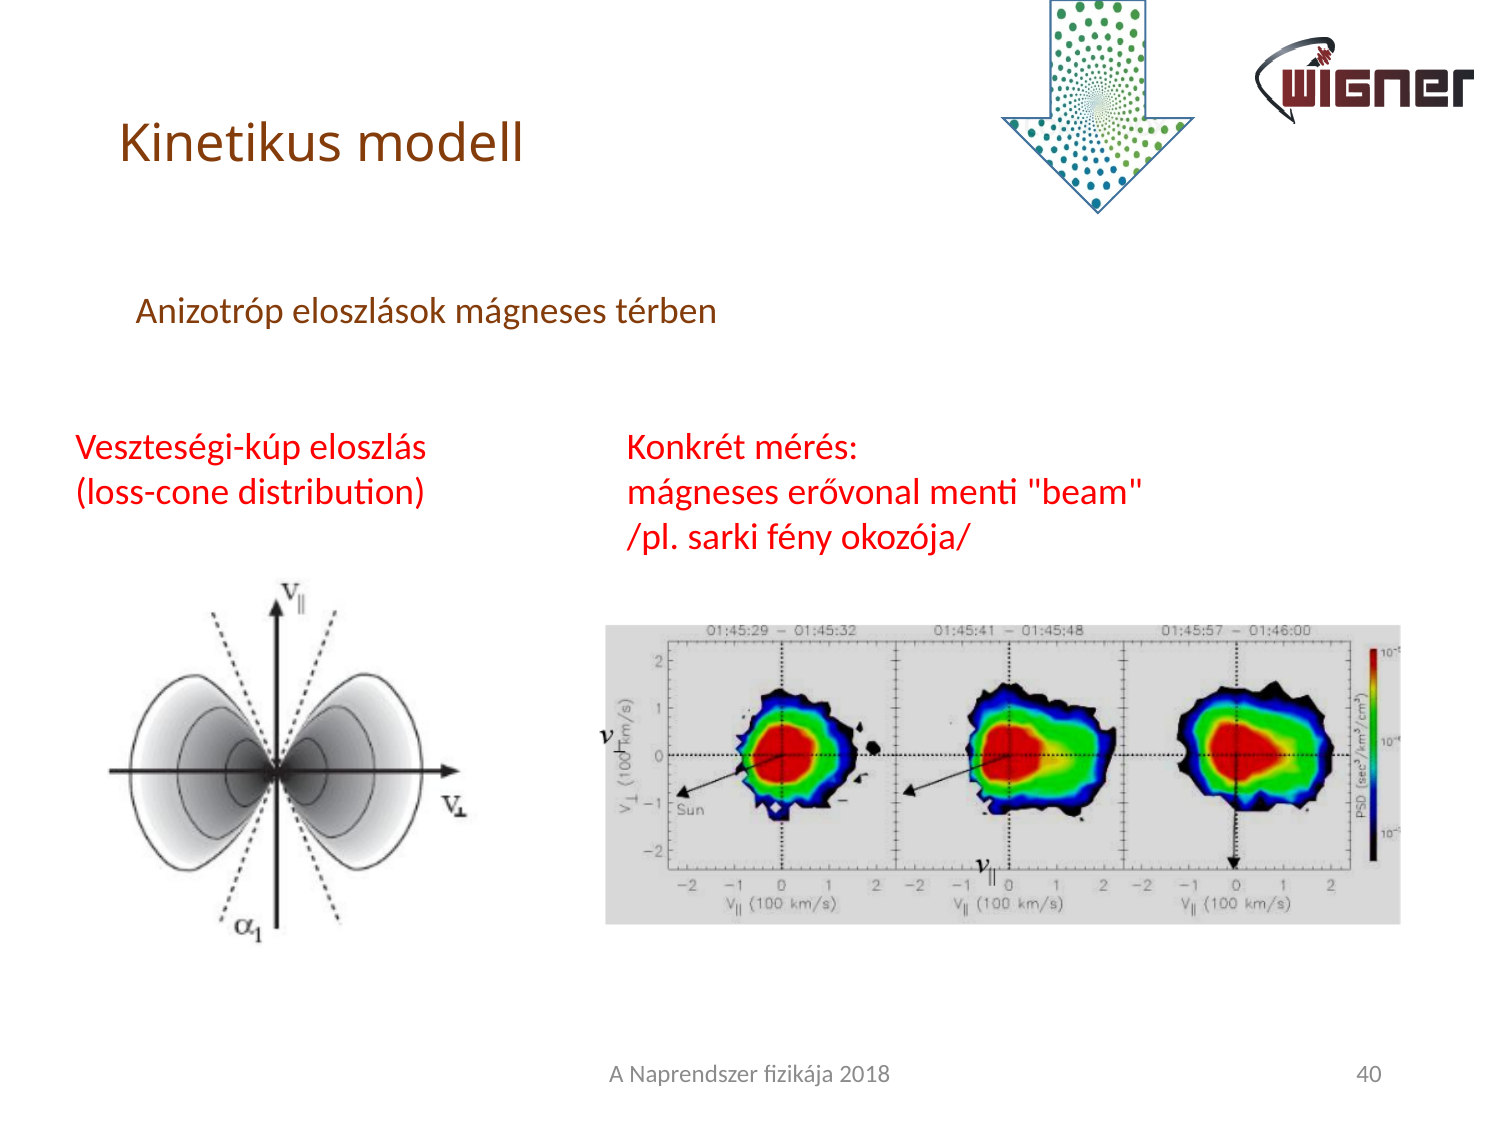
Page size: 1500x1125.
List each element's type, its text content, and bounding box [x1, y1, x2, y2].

text_box [1000, 0, 1196, 215]
text_box Konkrét mérés: mágneses erővonal menti "beam" /pl. sarki fény okozója/ [612, 415, 1282, 565]
picture [578, 608, 1428, 952]
title Kinetikus modell [103, 101, 1397, 248]
picture [92, 550, 497, 956]
picture [1255, 37, 1474, 124]
slide_number 40 [1059, 1042, 1397, 1103]
text_box Anizotróp eloszlások mágneses térben [120, 279, 1355, 384]
text_box Veszteségi-kúp eloszlás (loss-cone distribution) [60, 415, 600, 520]
footer A Naprendszer fizikája 2018 [496, 1042, 1004, 1103]
